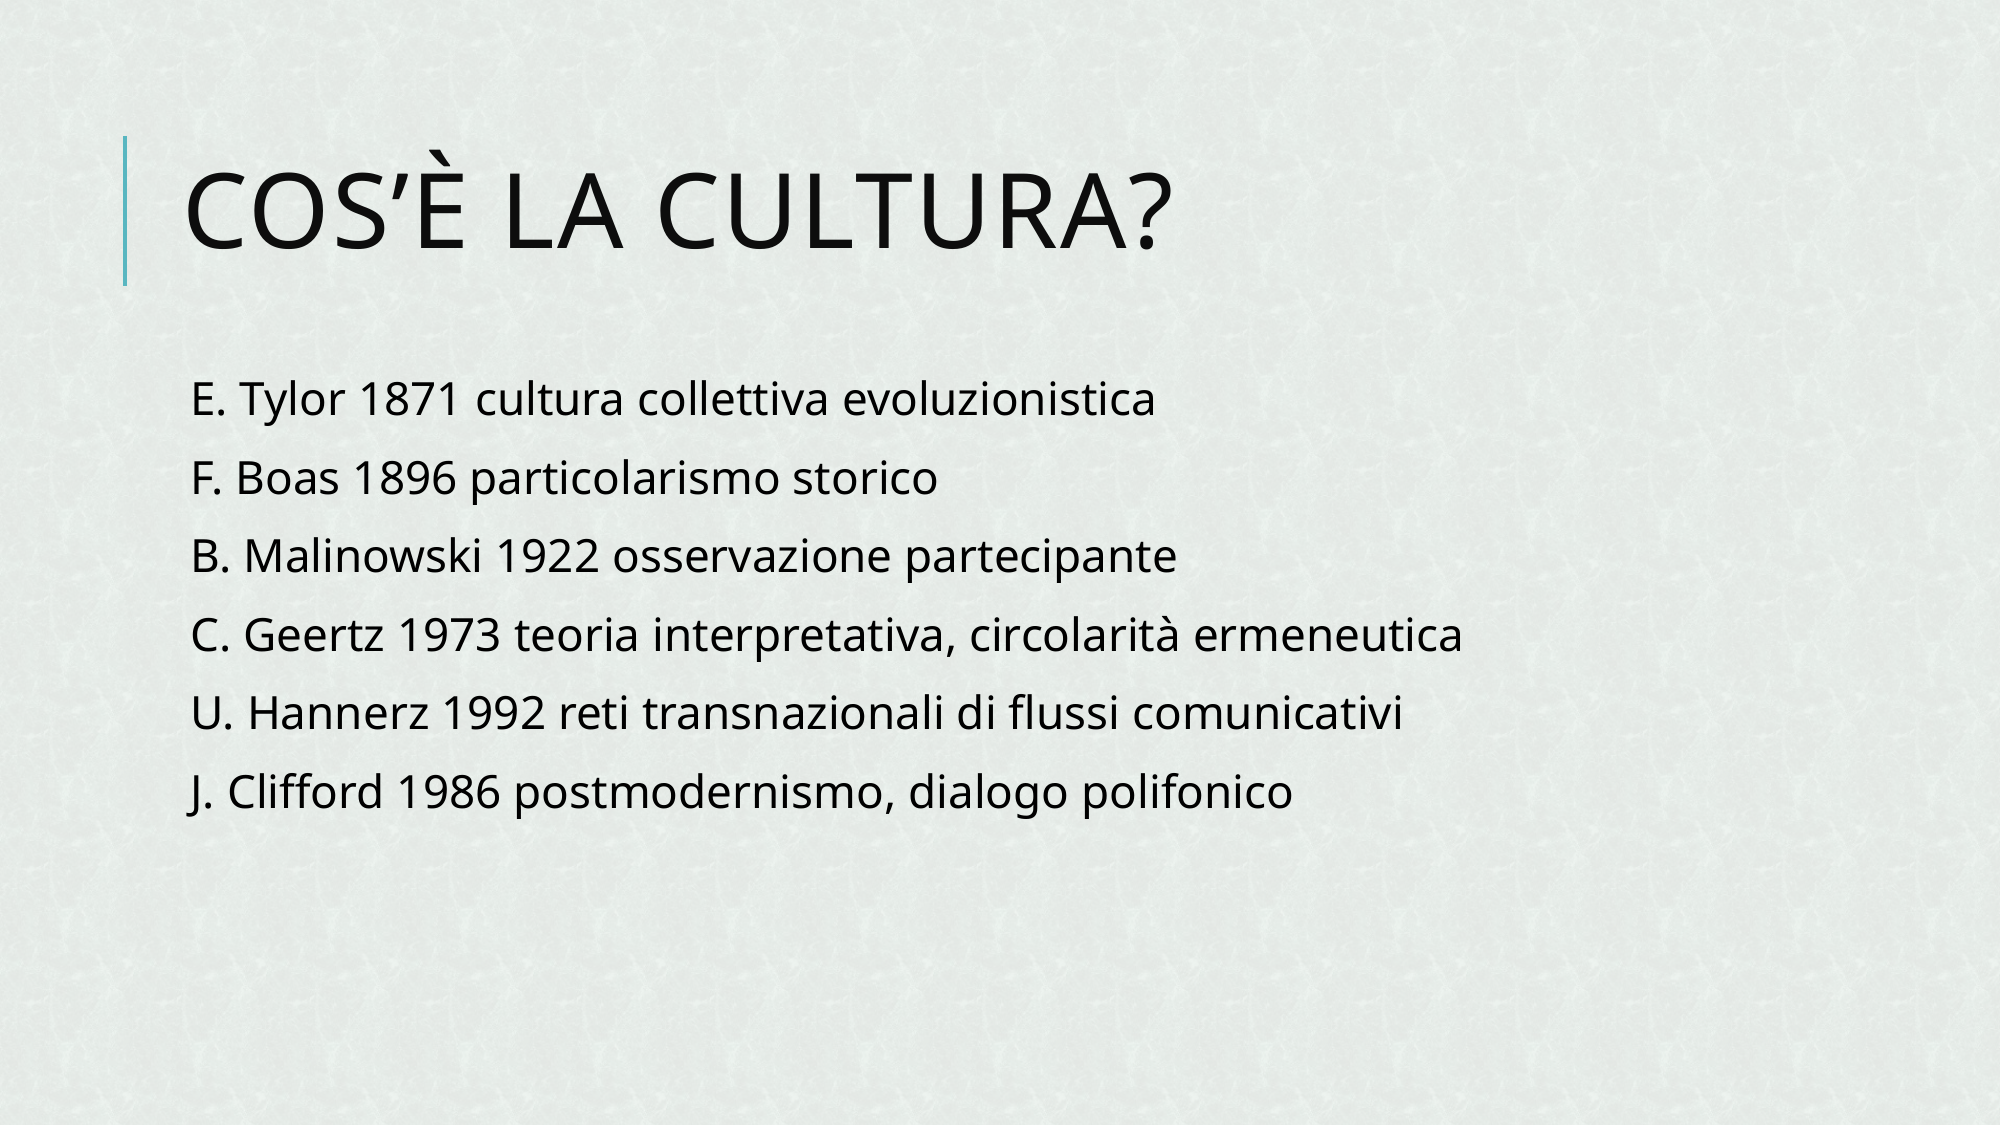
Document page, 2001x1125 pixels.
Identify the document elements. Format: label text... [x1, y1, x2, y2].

list E. Tylor 1871 cultura collettiva evoluzionistica F. Boas 1896 particolarismo storico B. Malinowski 1922 osservazione partecipante C. Geertz 1973 teoria interpretativa, circolarità ermeneutica U. Hannerz 1992 reti transnazionali di flussi comunicativi J. Clifford 1986 postmodernismo, dialogo polifonico [168, 368, 1796, 1035]
title Cos’è la cultura? [168, 96, 1763, 342]
